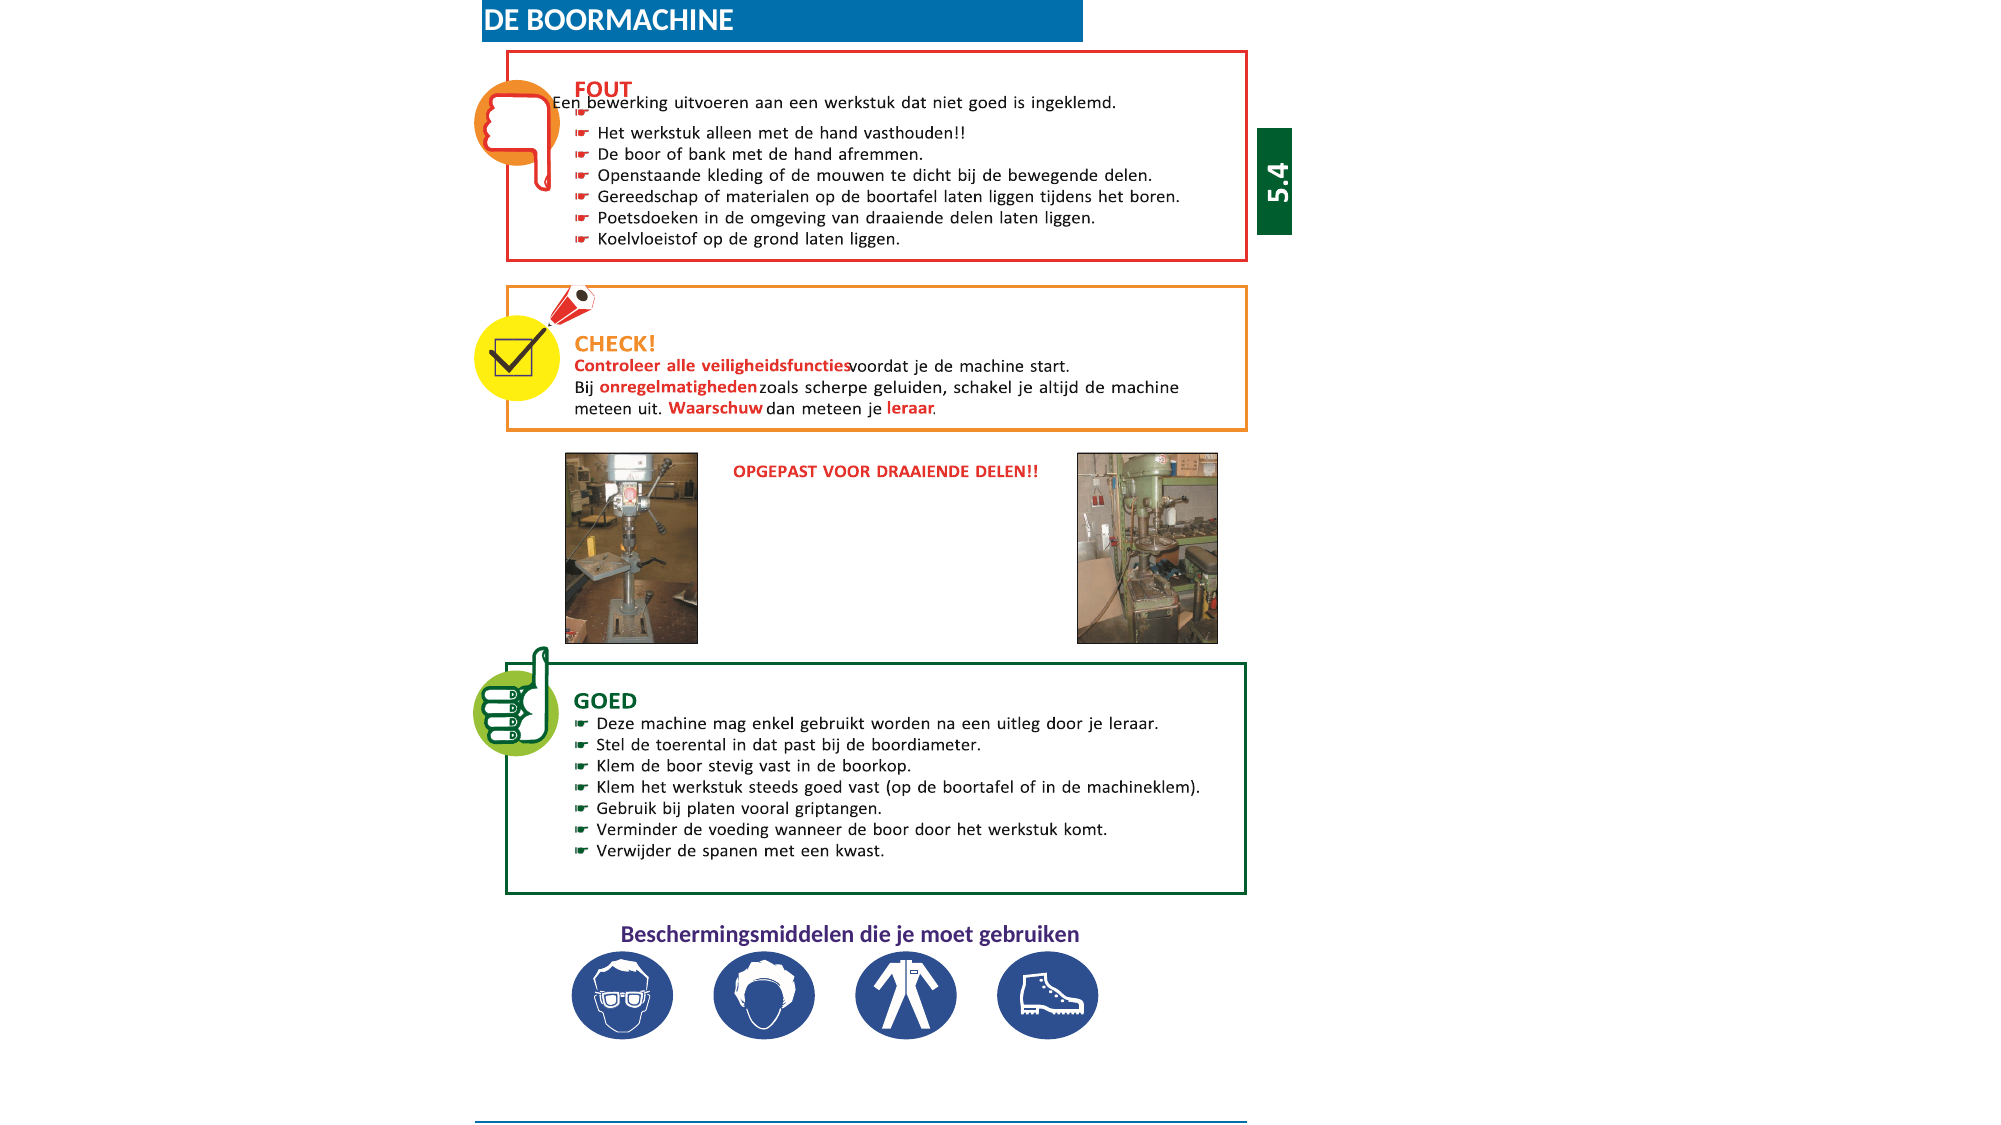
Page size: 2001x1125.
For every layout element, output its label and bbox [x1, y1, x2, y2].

list [473, 0, 1395, 1125]
